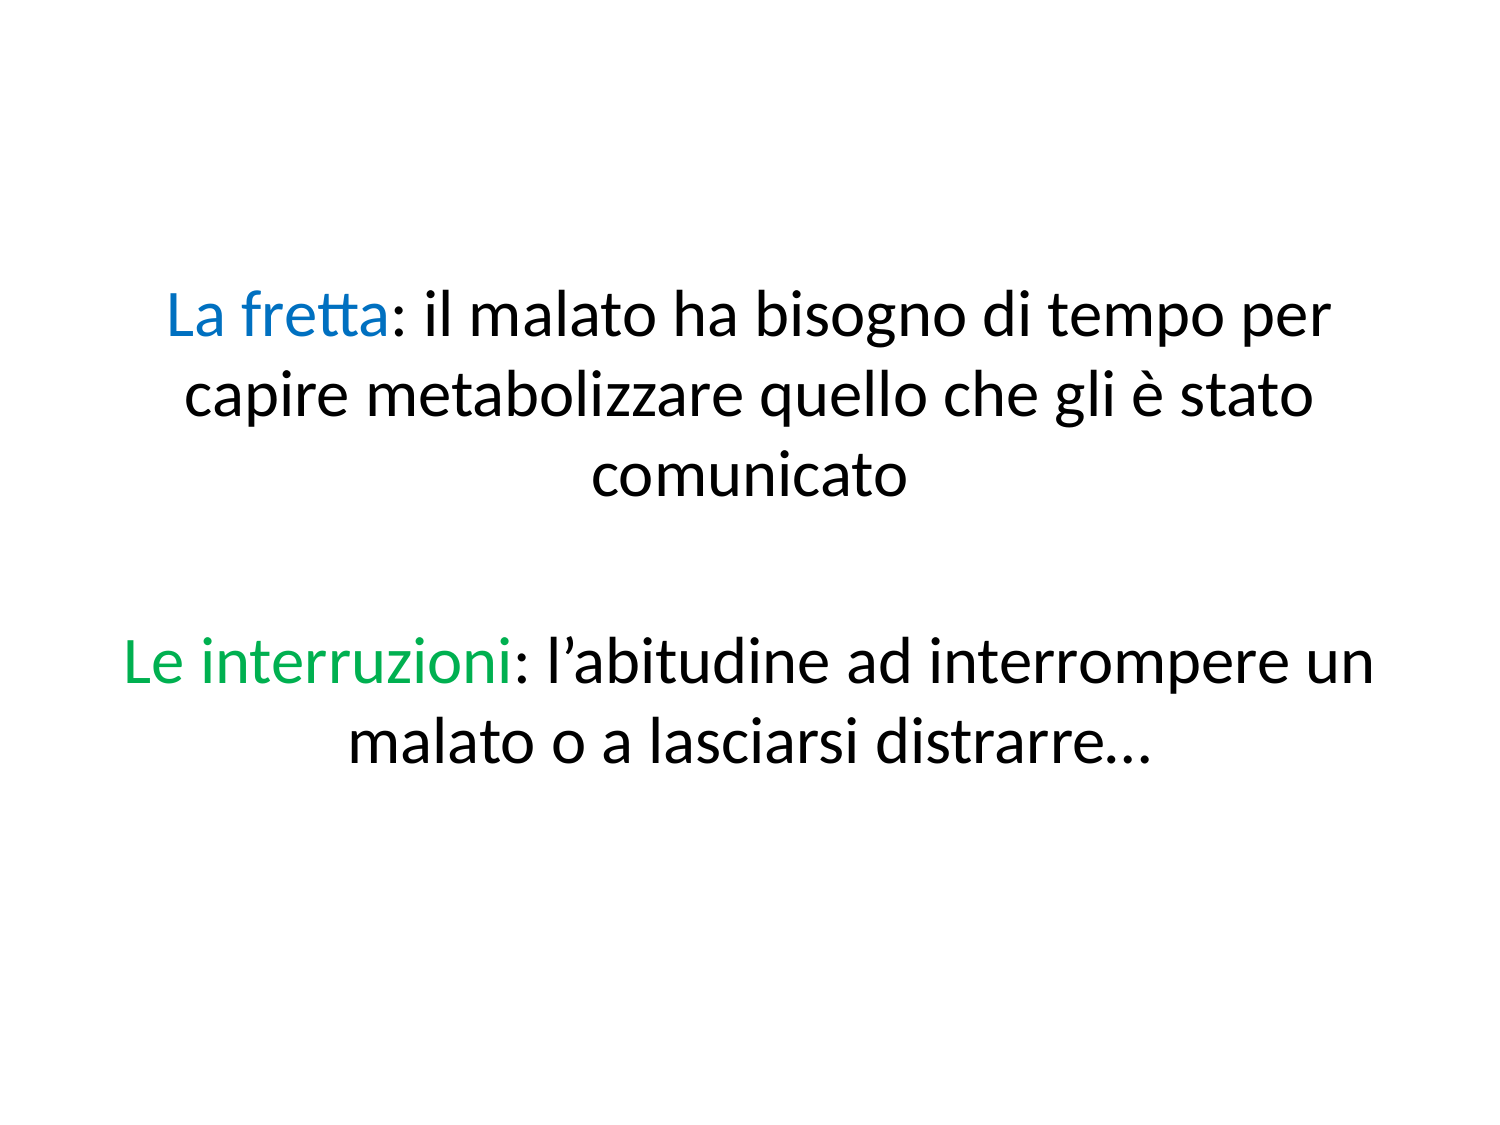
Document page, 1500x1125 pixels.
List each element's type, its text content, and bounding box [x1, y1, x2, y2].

list La fretta: il malato ha bisogno di tempo per capire metabolizzare quello che gli è stato comunicato Le interruzioni: l’abitudine ad interrompere un malato o a lasciarsi distrarre… [75, 262, 1425, 1005]
